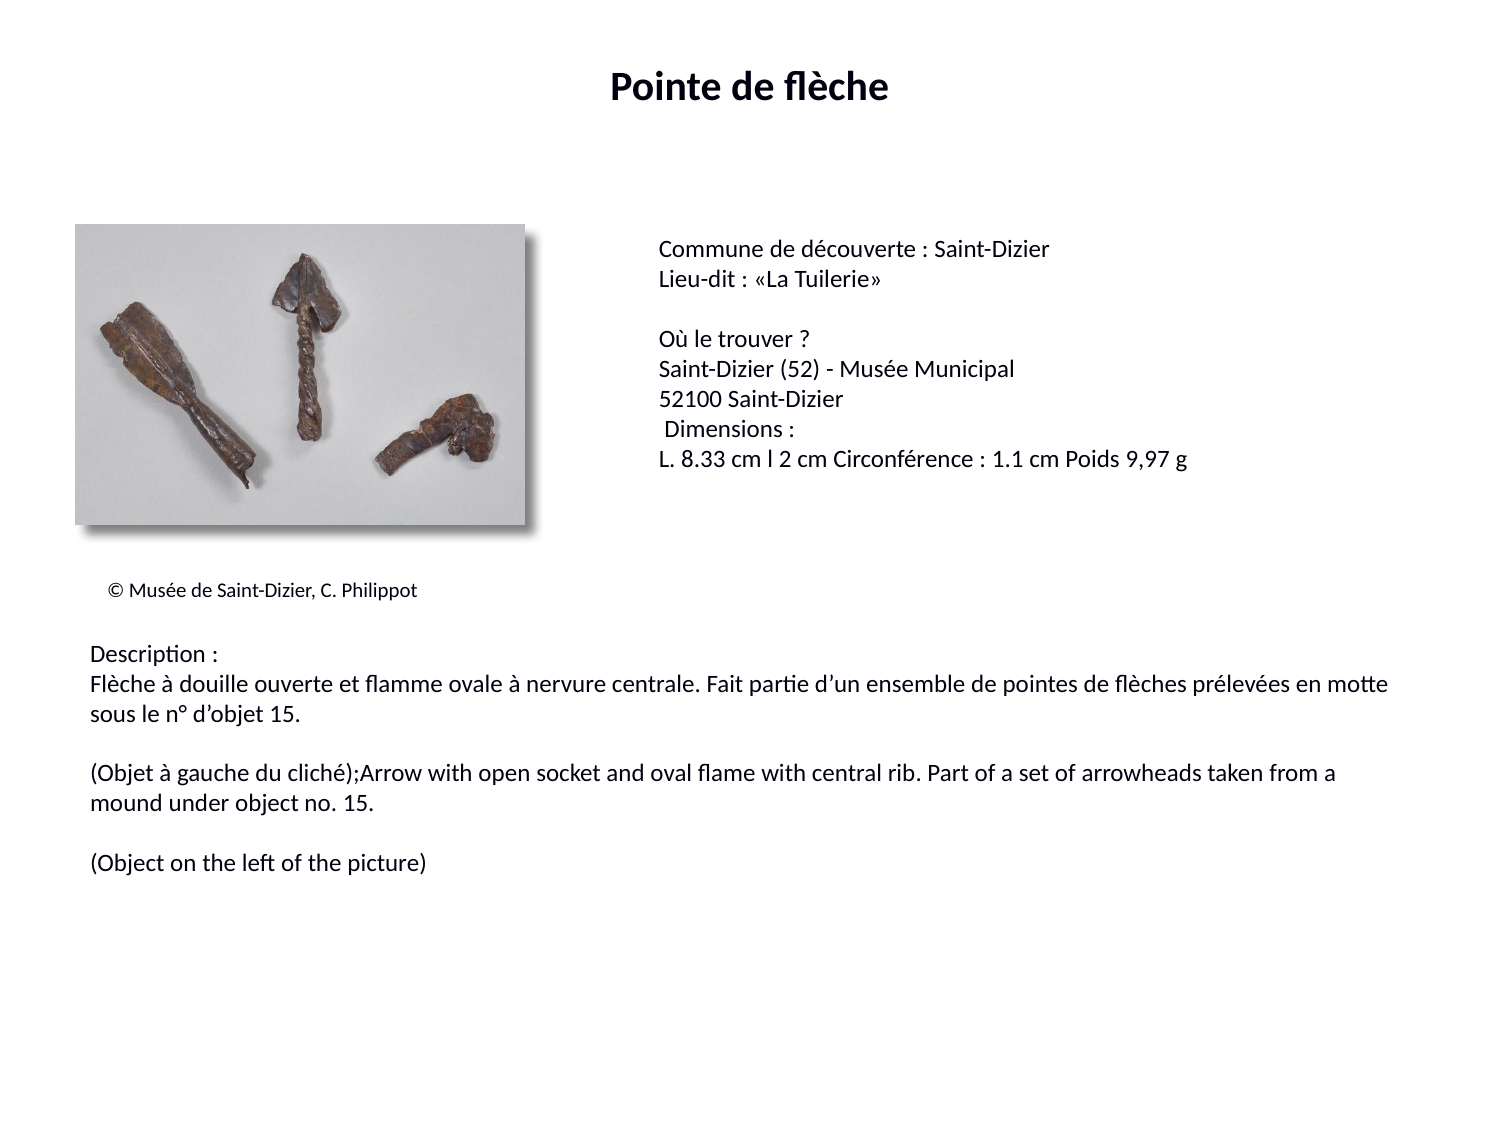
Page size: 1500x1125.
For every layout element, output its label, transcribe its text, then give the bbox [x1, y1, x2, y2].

text_box © Musée de Saint-Dizier, C. Philippot [0, 568, 525, 609]
picture [74, 224, 526, 526]
text_box Pointe de flèche [374, 51, 1125, 117]
text_box Commune de découverte : Saint-Dizier Lieu-dit : «La Tuilerie» Où le trouver ? Saint-Dizier (52) - Musée Municipal 52100 Saint-Dizier Dimensions : L. 8.33 cm l 2 cm Circonférence : 1.1 cm Poids 9,97 g [643, 224, 1500, 480]
text_box Description : Flèche à douille ouverte et flamme ovale à nervure centrale. Fait partie d’un ensemble de pointes de flèches prélevées en motte sous le n° d’objet 15. (Objet à gauche du cliché);Arrow with open socket and oval flame with central rib. Part of a set of arrowheads taken from a mound under object no. 15. (Object on the left of the picture) [74, 629, 1425, 885]
